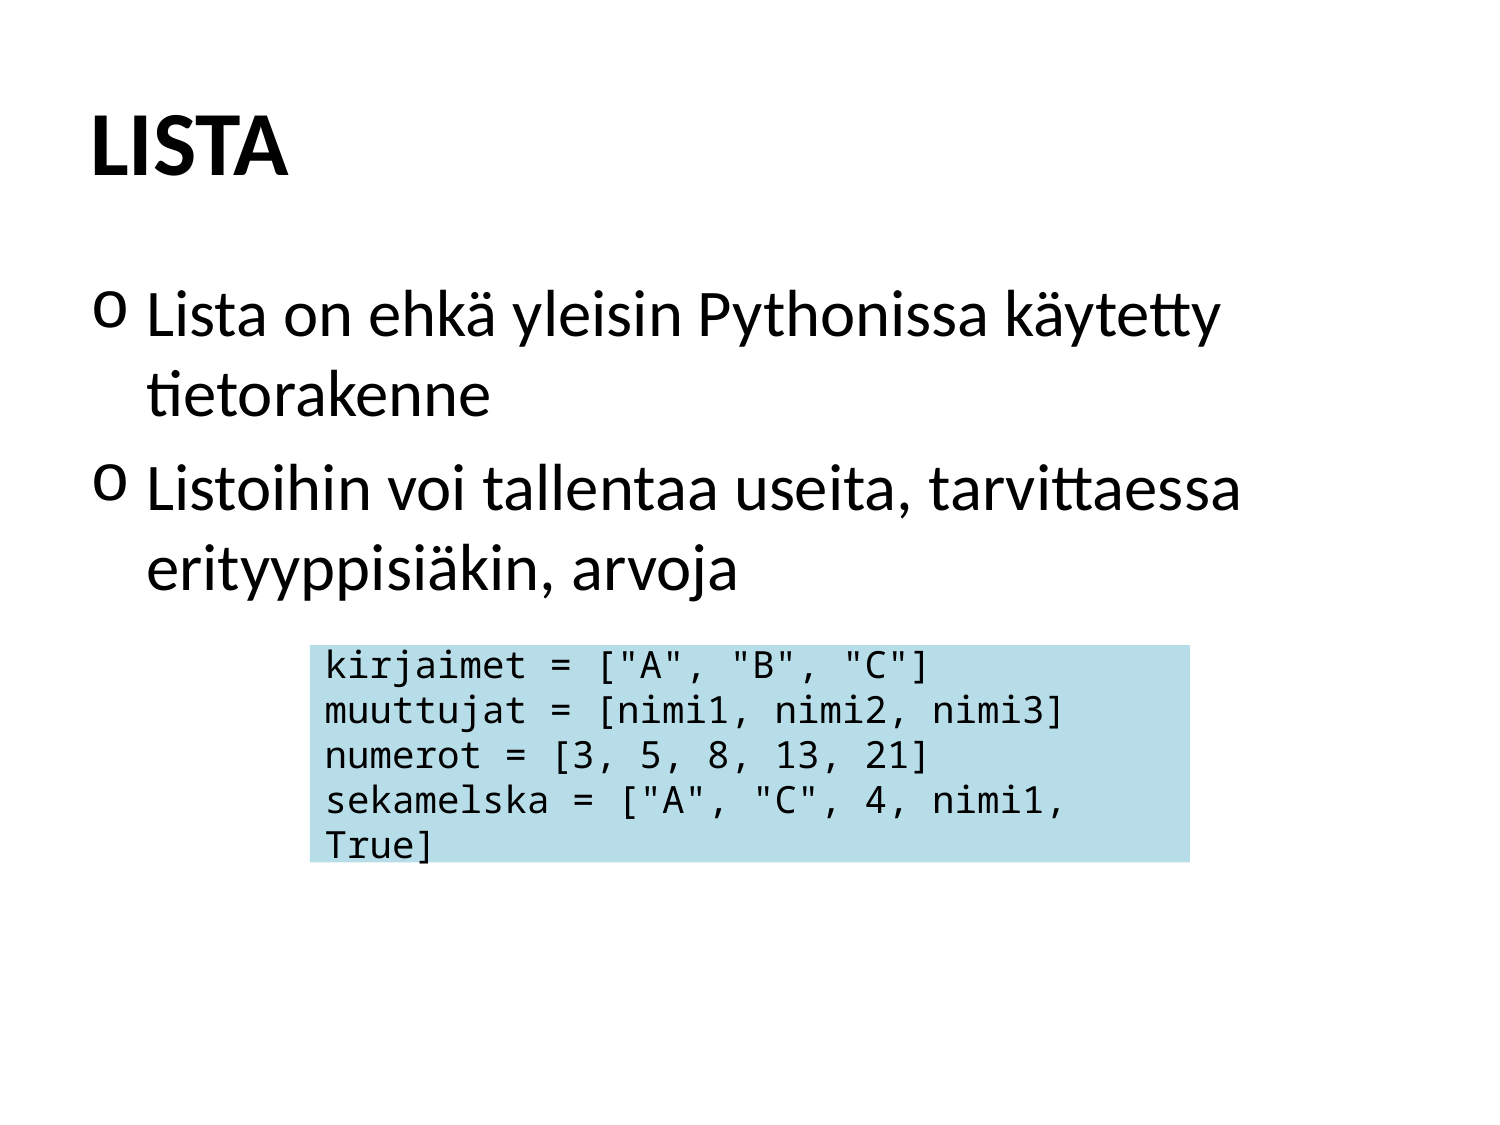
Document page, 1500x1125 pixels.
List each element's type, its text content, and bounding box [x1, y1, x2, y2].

text_box kirjaimet = ["A", "B", "C"] muuttujat = [nimi1, nimi2, nimi3] numerot = [3, 5, 8, 13, 21] sekamelska = ["A", "C", 4, nimi1, True] [308, 643, 1192, 864]
list Lista on ehkä yleisin Pythonissa käytetty tietorakenne Listoihin voi tallentaa useita, tarvittaessa erityyppisiäkin, arvoja [75, 262, 1425, 1005]
title LISTA [75, 45, 1425, 233]
